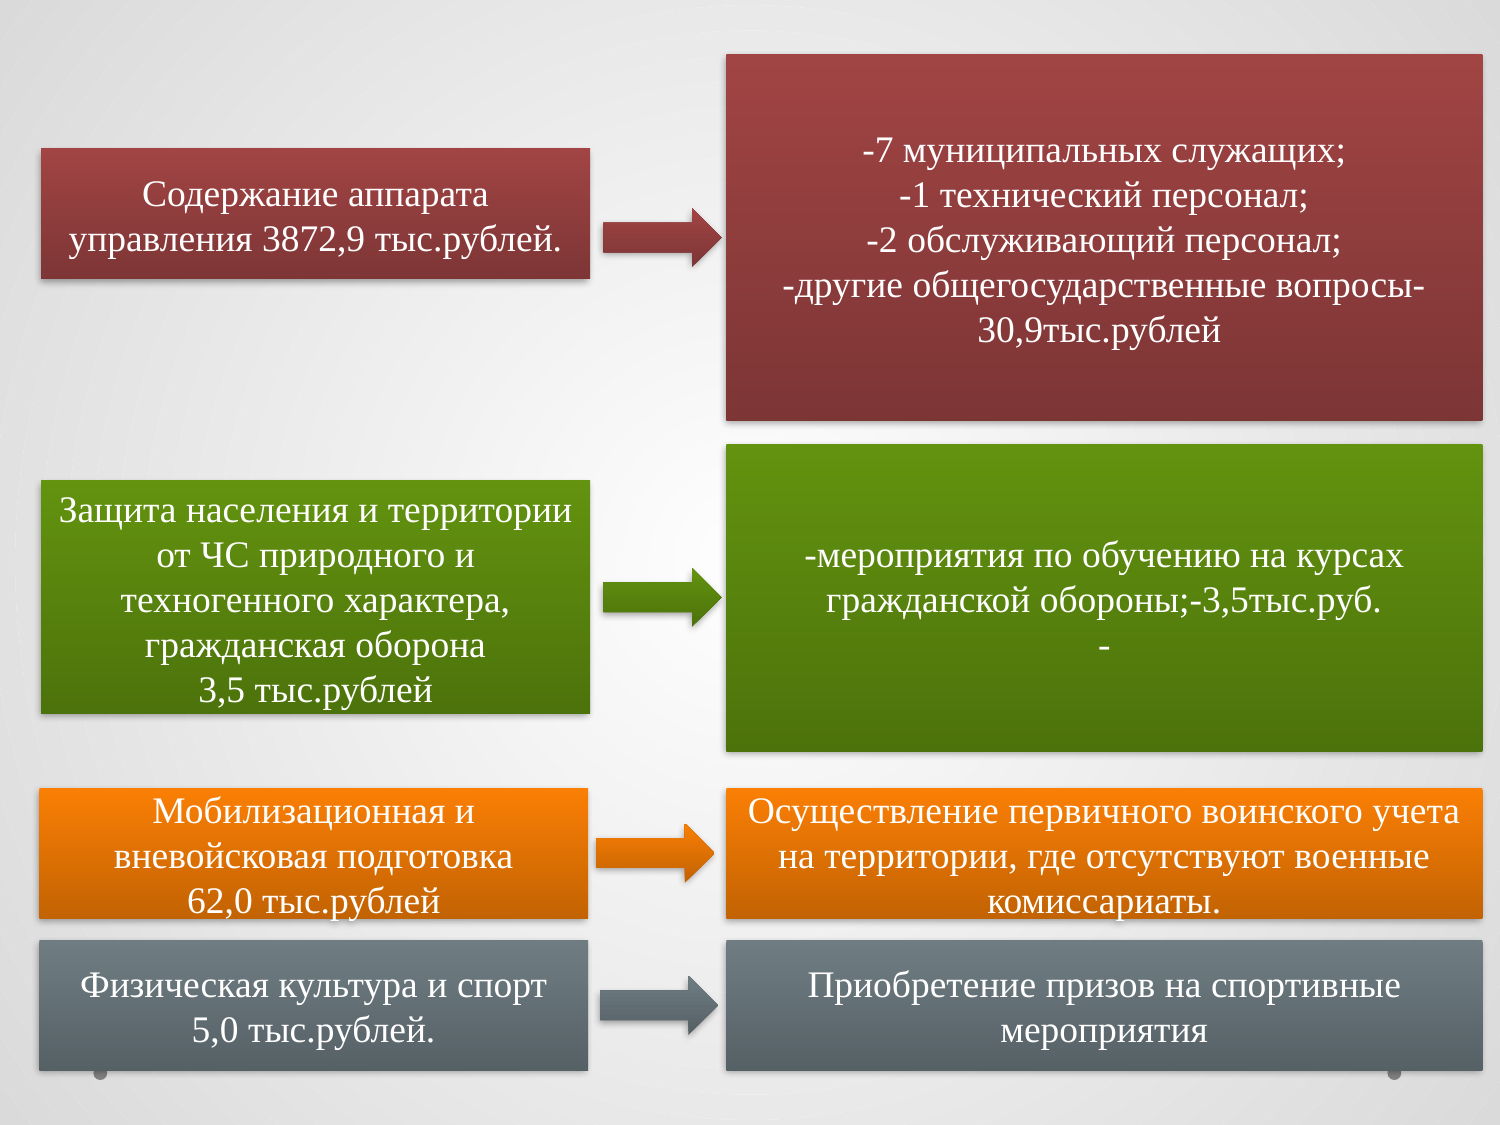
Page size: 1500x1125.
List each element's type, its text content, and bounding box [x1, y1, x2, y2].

text_box Осуществление первичного воинского учета на территории, где отсутствуют военные комиссариаты. [726, 788, 1483, 919]
text_box -мероприятия по обучению на курсах гражданской обороны;-3,5тыс.руб. - [726, 444, 1483, 752]
text_box Защита населения и территории от ЧС природного и техногенного характера, гражданская оборона 3,5 тыс.рублей [41, 480, 591, 714]
text_box -7 муниципальных служащих; -1 технический персонал; -2 обслуживающий персонал; -другие общегосударственные вопросы-30,9тыс.рублей [726, 54, 1483, 421]
text_box Содержание аппарата управления 3872,9 тыс.рублей. [41, 148, 591, 279]
text_box Мобилизационная и вневойсковая подготовка 62,0 тыс.рублей [39, 788, 589, 919]
text_box Физическая культура и спорт 5,0 тыс.рублей. [39, 940, 589, 1071]
text_box [603, 208, 722, 268]
text_box [599, 975, 718, 1035]
text_box [596, 823, 715, 883]
text_box [603, 567, 722, 627]
text_box Приобретение призов на спортивные мероприятия [726, 940, 1483, 1071]
